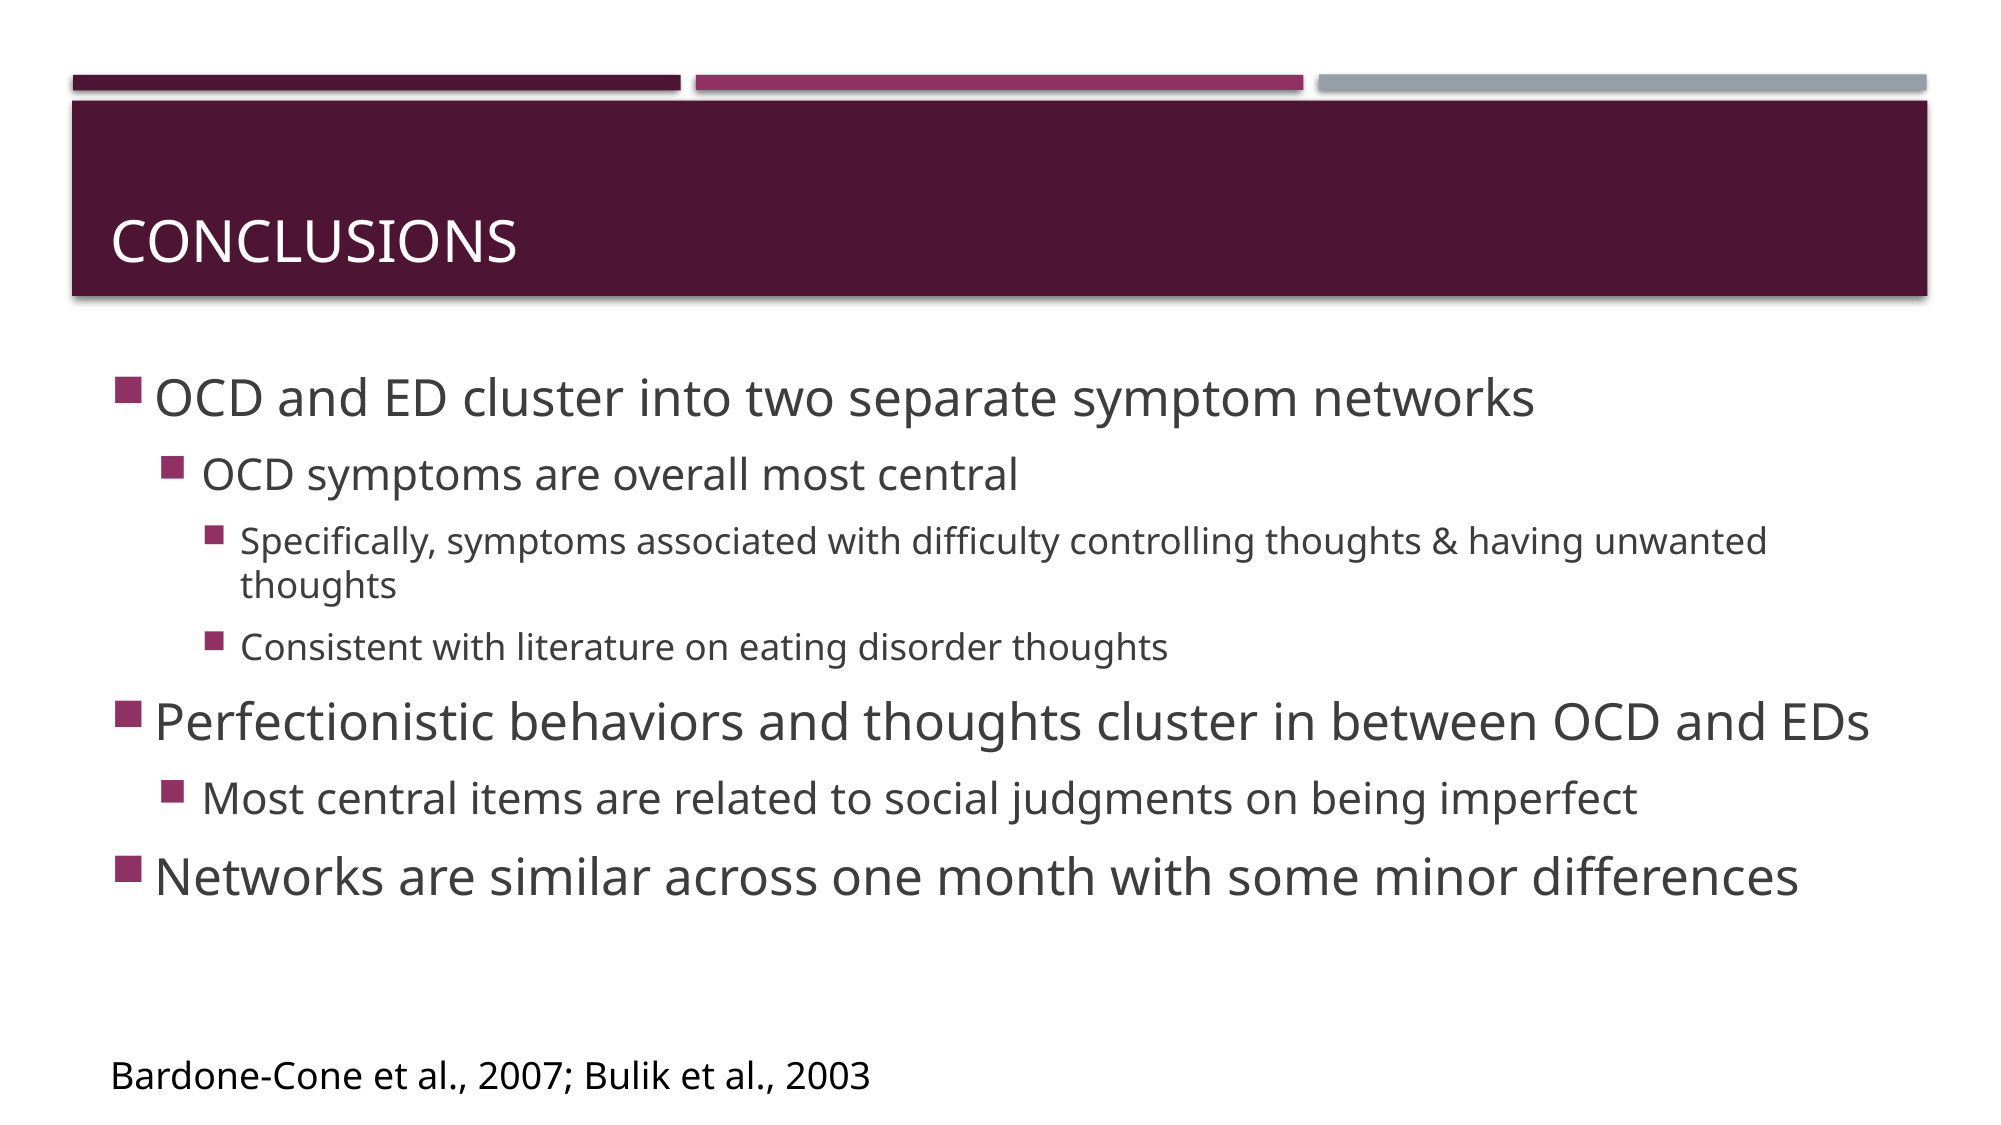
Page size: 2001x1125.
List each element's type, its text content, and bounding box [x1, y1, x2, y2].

title Conclusions [95, 115, 1905, 282]
text_box Bardone-Cone et al., 2007; Bulik et al., 2003 [95, 1044, 1296, 1104]
list OCD and ED cluster into two separate symptom networks OCD symptoms are overall most central Specifically, symptoms associated with difficulty controlling thoughts & having unwanted thoughts Consistent with literature on eating disorder thoughts Perfectionistic behaviors and thoughts cluster in between OCD and EDs Most central items are related to social judgments on being imperfect Networks are similar across one month with some minor differences [95, 357, 1905, 962]
